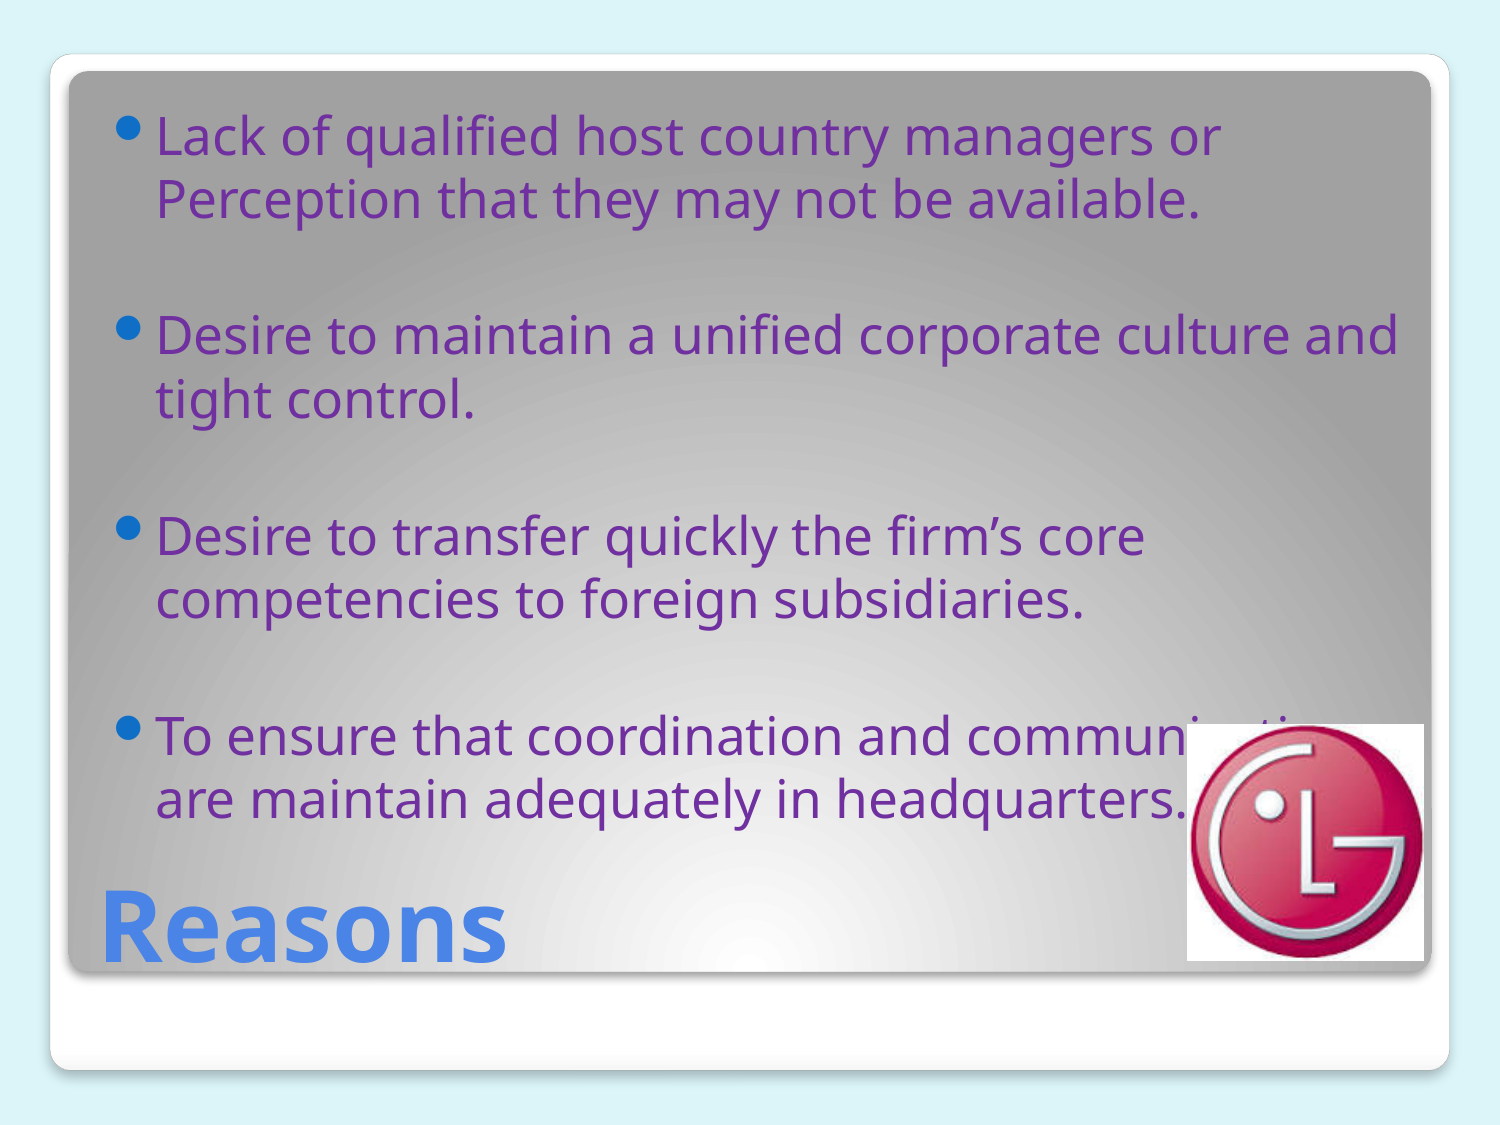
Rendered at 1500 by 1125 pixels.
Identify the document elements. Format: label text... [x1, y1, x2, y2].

picture [1187, 724, 1424, 962]
title Reasons [82, 838, 1425, 990]
list Lack of qualified host country managers or Perception that they may not be available. Desire to maintain a unified corporate culture and tight control. Desire to transfer quickly the firm’s core competencies to foreign subsidiaries. To ensure that coordination and communication are maintain adequately in headquarters. [82, 86, 1425, 838]
